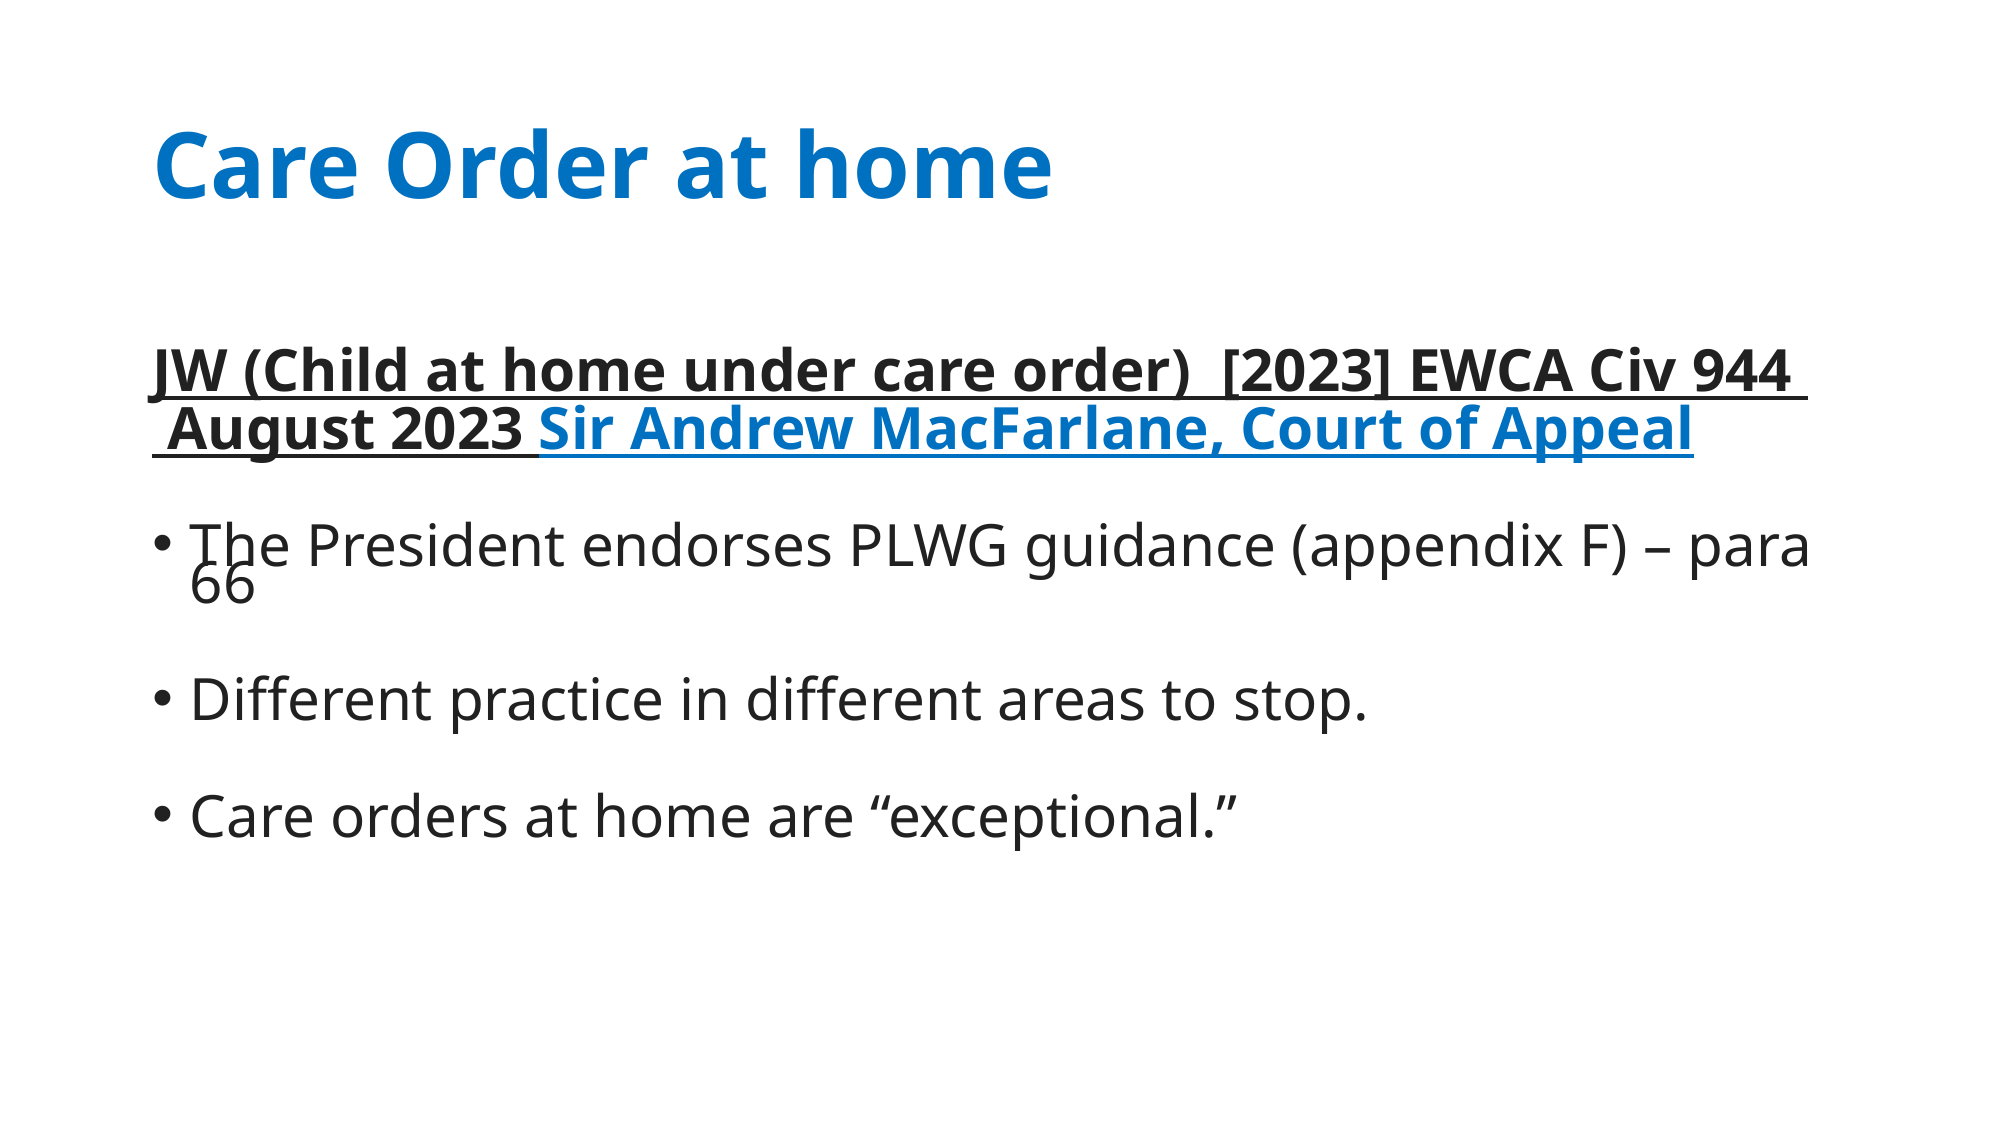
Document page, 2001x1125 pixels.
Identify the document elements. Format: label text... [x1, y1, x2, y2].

list JW (Child at home under care order) [2023] EWCA Civ 944 August 2023 Sir Andrew MacFarlane, Court of Appeal The President endorses PLWG guidance (appendix F) – para 66 Different practice in different areas to stop. Care orders at home are “exceptional.” [137, 299, 1863, 1014]
title Care Order at home [137, 59, 1863, 278]
